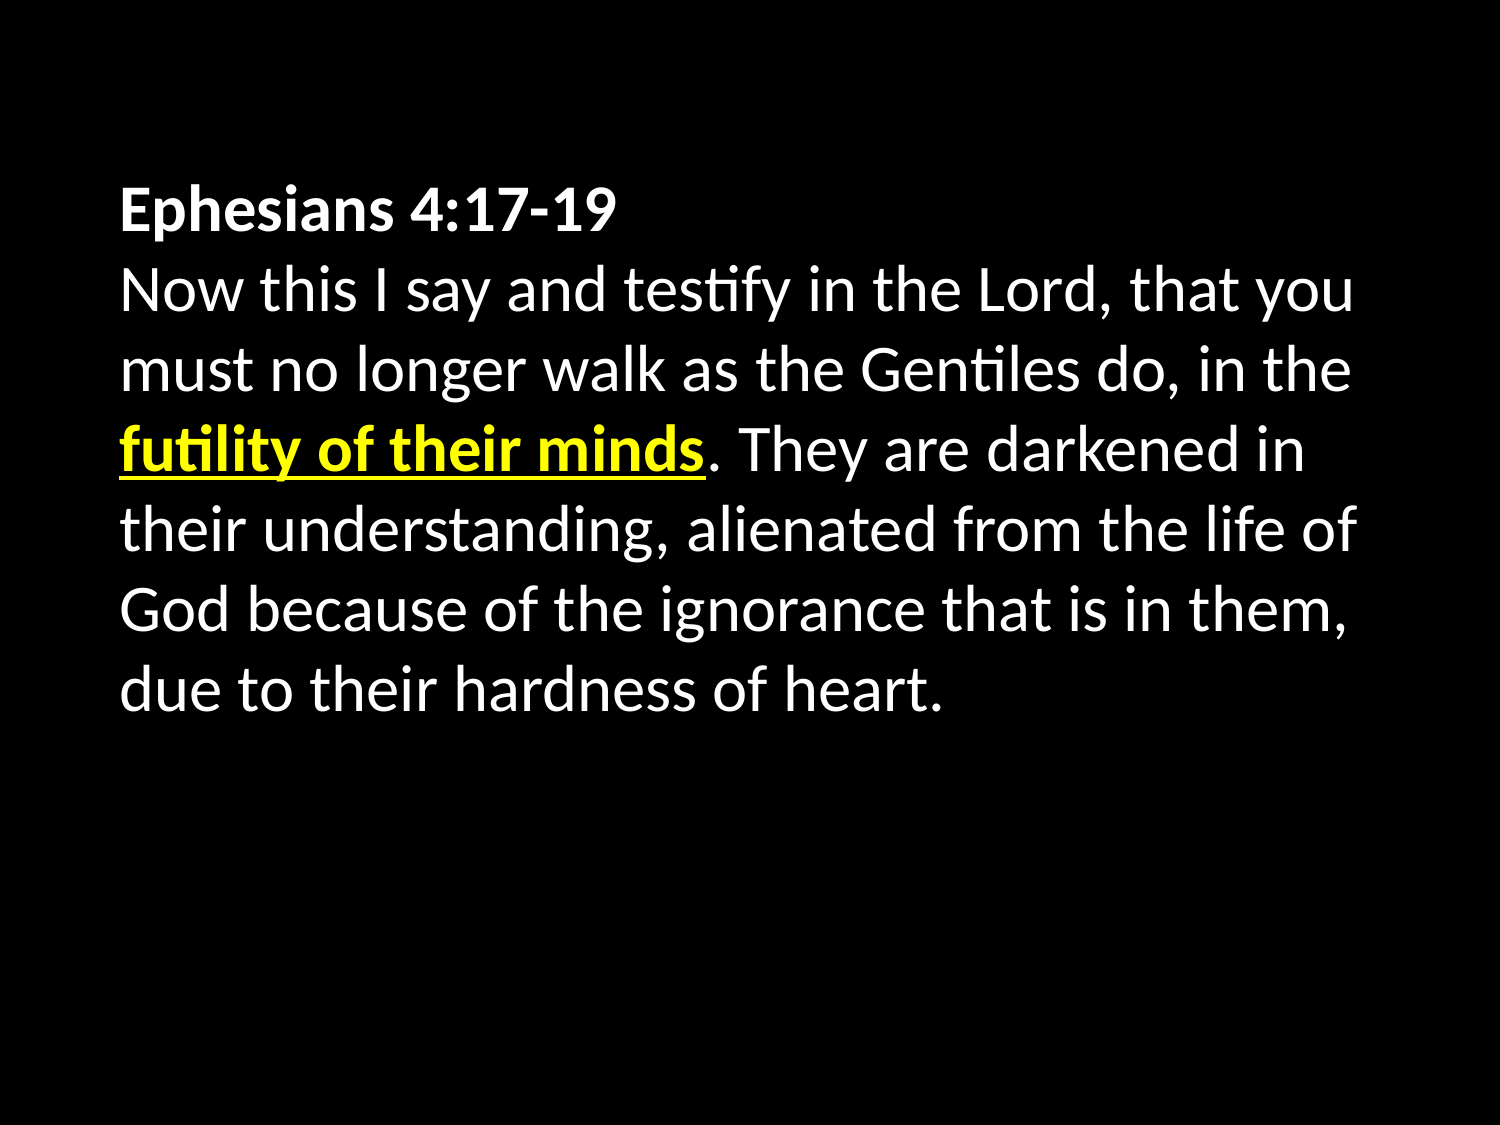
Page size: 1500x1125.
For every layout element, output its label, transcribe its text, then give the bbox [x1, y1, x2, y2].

list Ephesians 4:17-19 Now this I say and testify in the Lord, that you must no longer walk as the Gentiles do, in the futility of their minds. They are darkened in their understanding, alienated from the life of God because of the ignorance that is in them, due to their hardness of heart. They have become callous and have given themselves up to sensuality, greedy to practice every kind of impurity. [104, 112, 1398, 1018]
